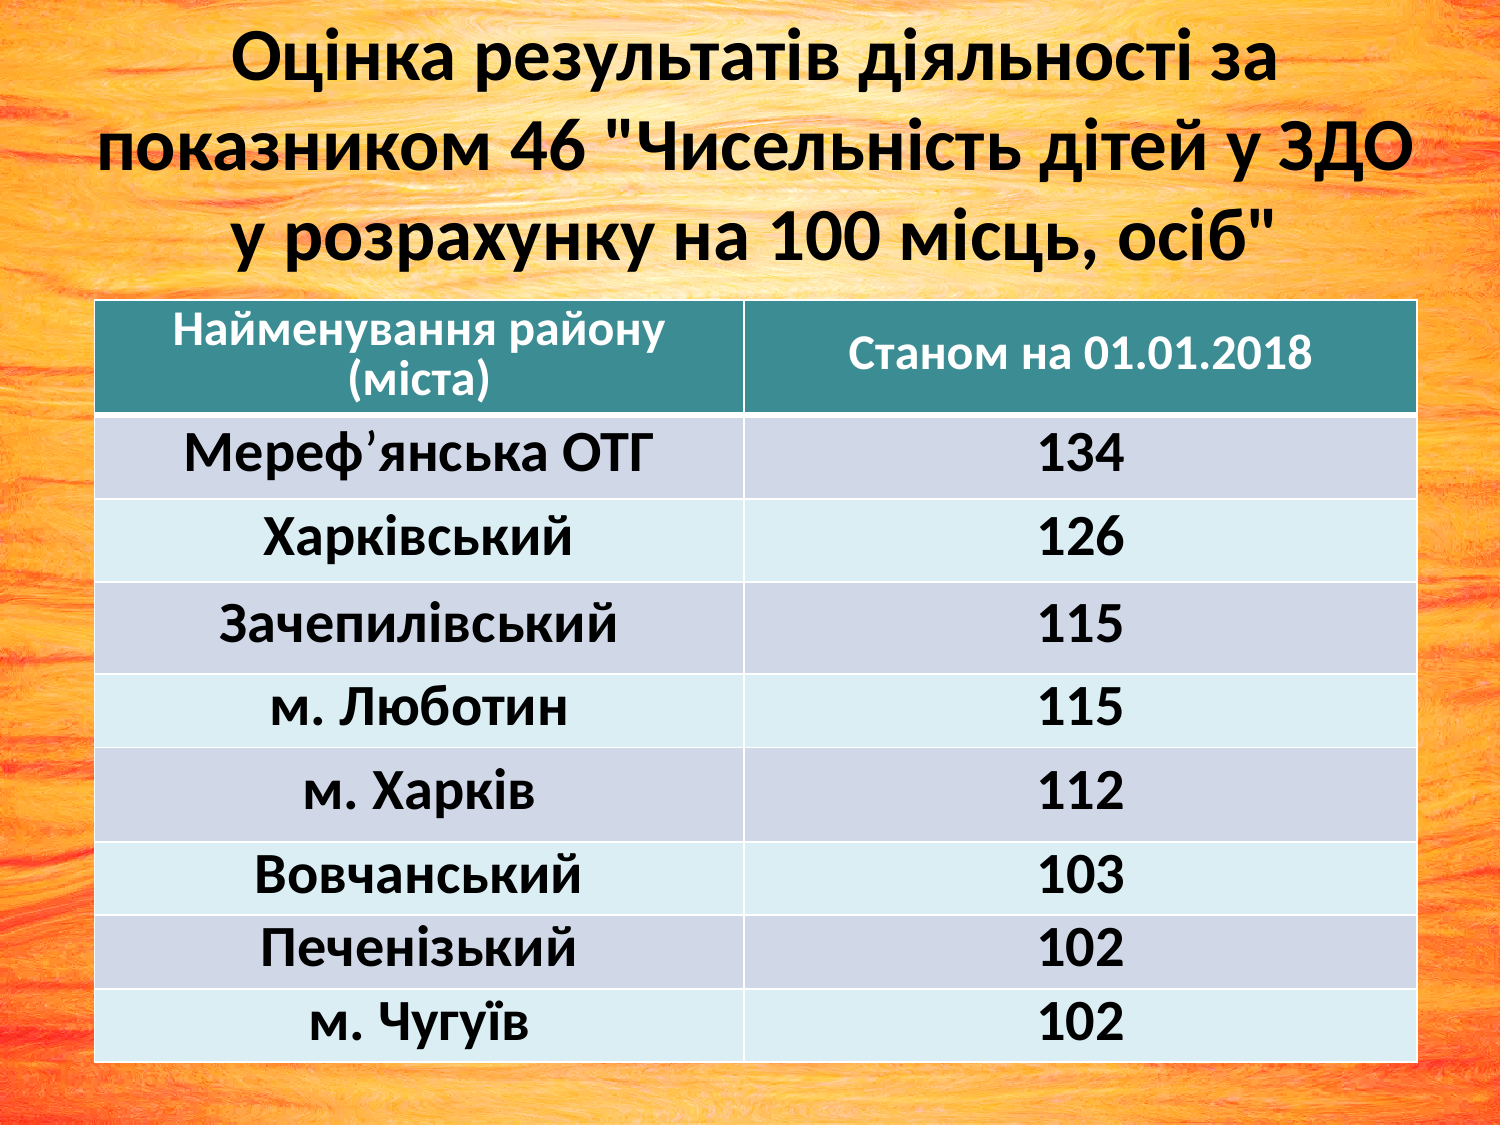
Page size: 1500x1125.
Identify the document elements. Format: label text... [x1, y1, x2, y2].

table_cell м. Харків [95, 748, 743, 841]
table_cell 102 [745, 916, 1416, 988]
picture [0, 0, 1500, 1125]
table_cell м. Чугуїв [95, 990, 743, 1061]
table_cell 134 [745, 418, 1416, 498]
title Оцінка результатів діяльності за показником 46 "Чисельність дітей у ЗДО у розрахунку на 100 місць, осіб" [63, 12, 1449, 269]
table_header Найменування району (міста) [95, 301, 743, 412]
table_cell м. Люботин [95, 675, 743, 747]
table_header Станом на 01.01.2018 [745, 301, 1416, 412]
table_cell 112 [745, 748, 1416, 841]
table_cell 126 [745, 500, 1416, 581]
table_cell Мереф’янська ОТГ [95, 418, 743, 498]
table_cell Харківський [95, 500, 743, 581]
table_cell 102 [745, 990, 1416, 1061]
table_cell Печенізький [95, 916, 743, 988]
table_cell 103 [745, 843, 1416, 914]
table_cell Зачепилівський [95, 583, 743, 673]
table_cell 115 [745, 583, 1416, 673]
table_cell 115 [745, 675, 1416, 747]
table_cell Вовчанський [95, 843, 743, 914]
